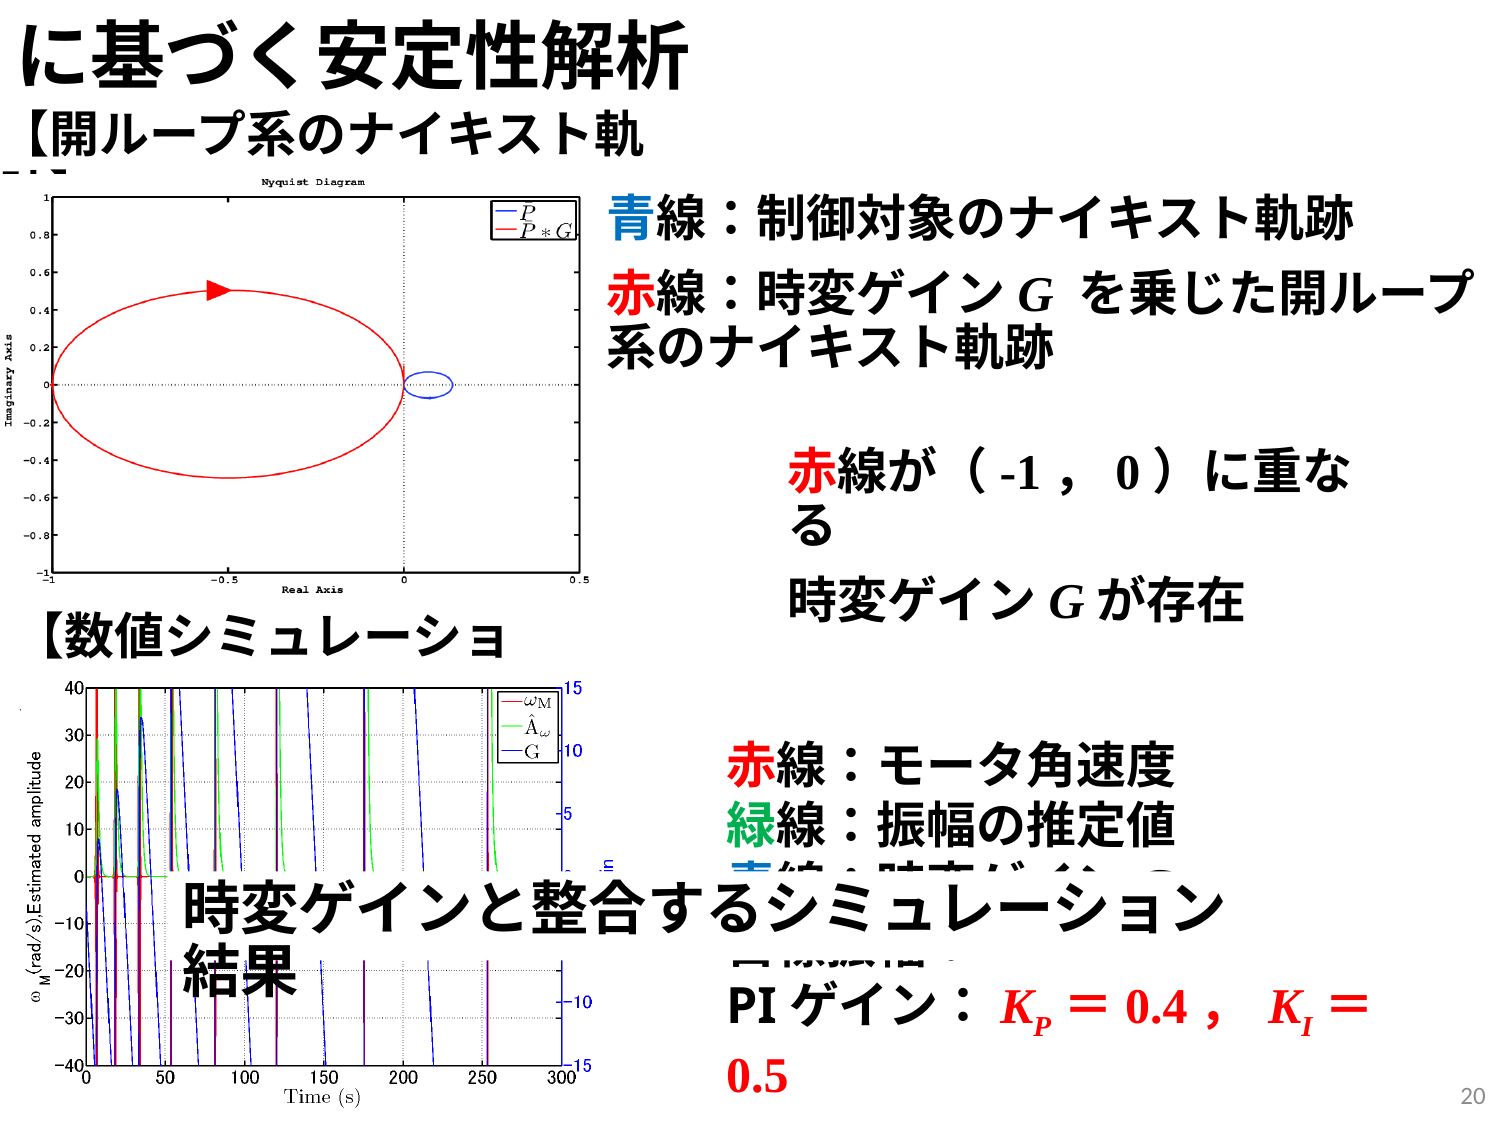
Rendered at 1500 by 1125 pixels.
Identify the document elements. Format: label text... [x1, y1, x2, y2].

slide_number 20 [1163, 1065, 1500, 1125]
text_box 【開ループ系のナイキスト軌跡】 [0, 95, 712, 230]
text_box 時変ゲインと整合するシミュレーション結果 [614, 871, 1243, 961]
text_box 【数値シミュレーション】 [0, 597, 557, 733]
picture [20, 670, 614, 1109]
text_box 赤線が（-1，0）に重なる 時変ゲインGが存在 [772, 439, 1381, 571]
picture [0, 174, 593, 597]
